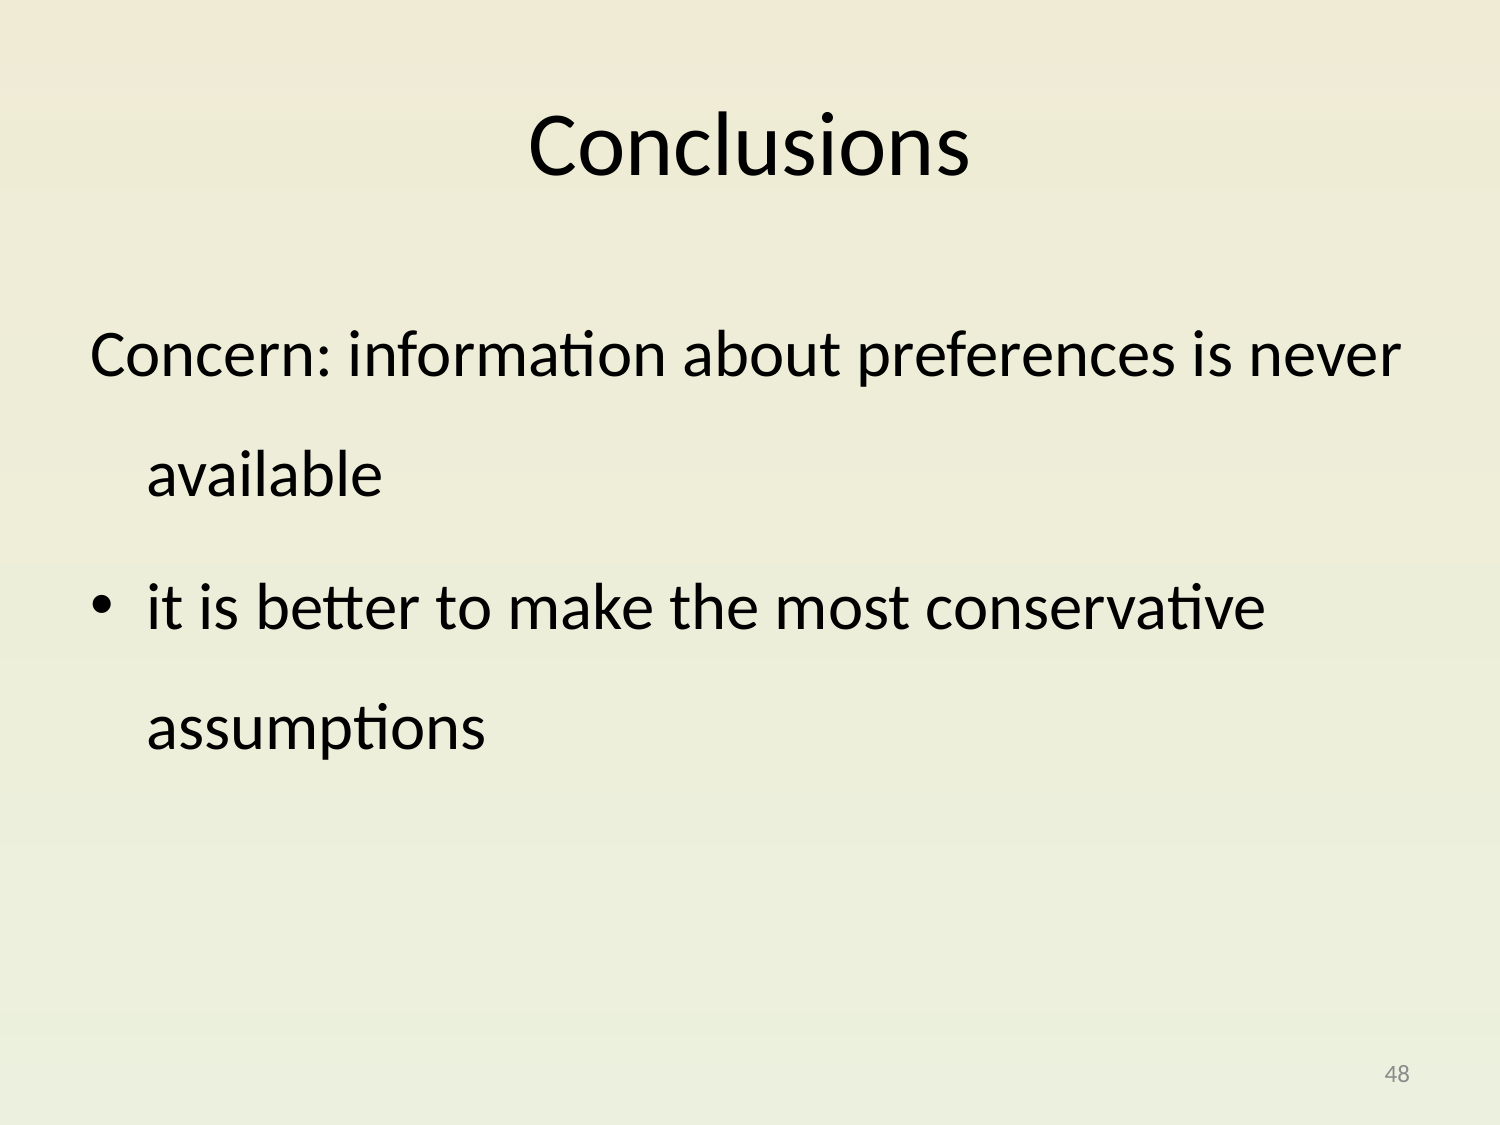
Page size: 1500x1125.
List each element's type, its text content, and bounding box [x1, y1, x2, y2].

title Conclusions [75, 45, 1425, 233]
list Concern: information about preferences is never available it is better to make the most conservative assumptions [75, 262, 1425, 1005]
slide_number 48 [1074, 1042, 1425, 1103]
